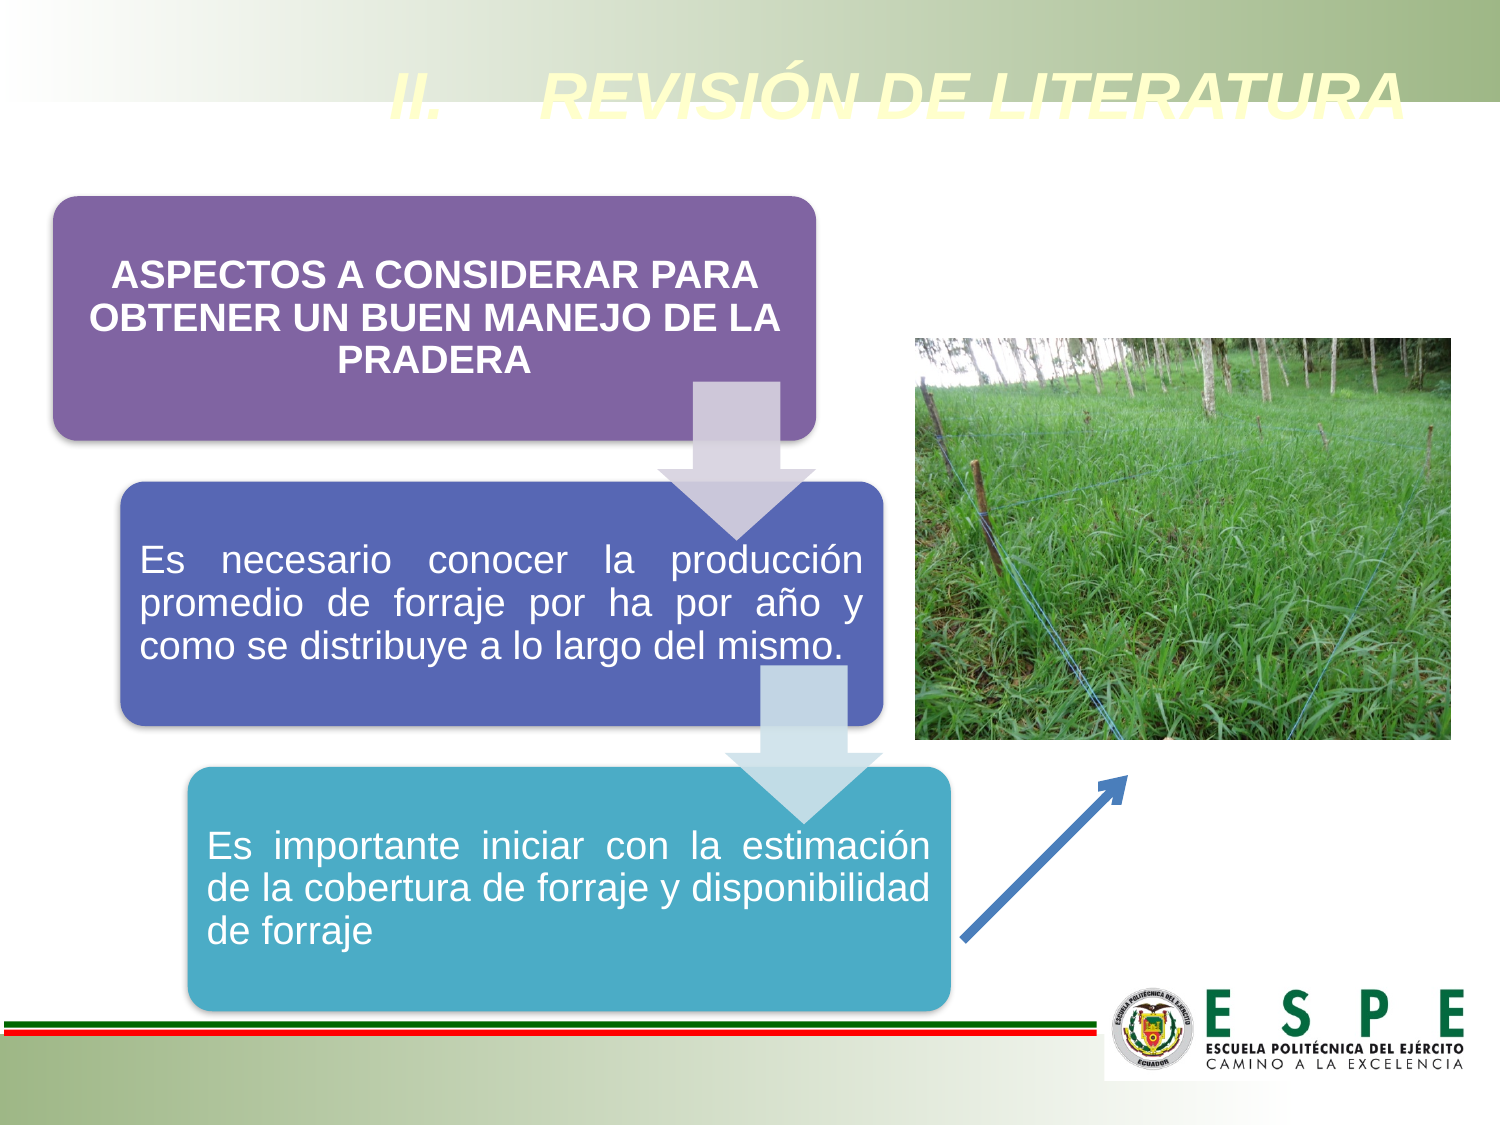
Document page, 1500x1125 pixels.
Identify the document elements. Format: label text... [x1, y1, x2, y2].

picture [1104, 976, 1483, 1081]
picture [915, 337, 1452, 740]
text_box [962, 774, 1129, 941]
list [52, 195, 951, 1012]
title II. REVISIÓN DE LITERATURA [75, 45, 1425, 185]
